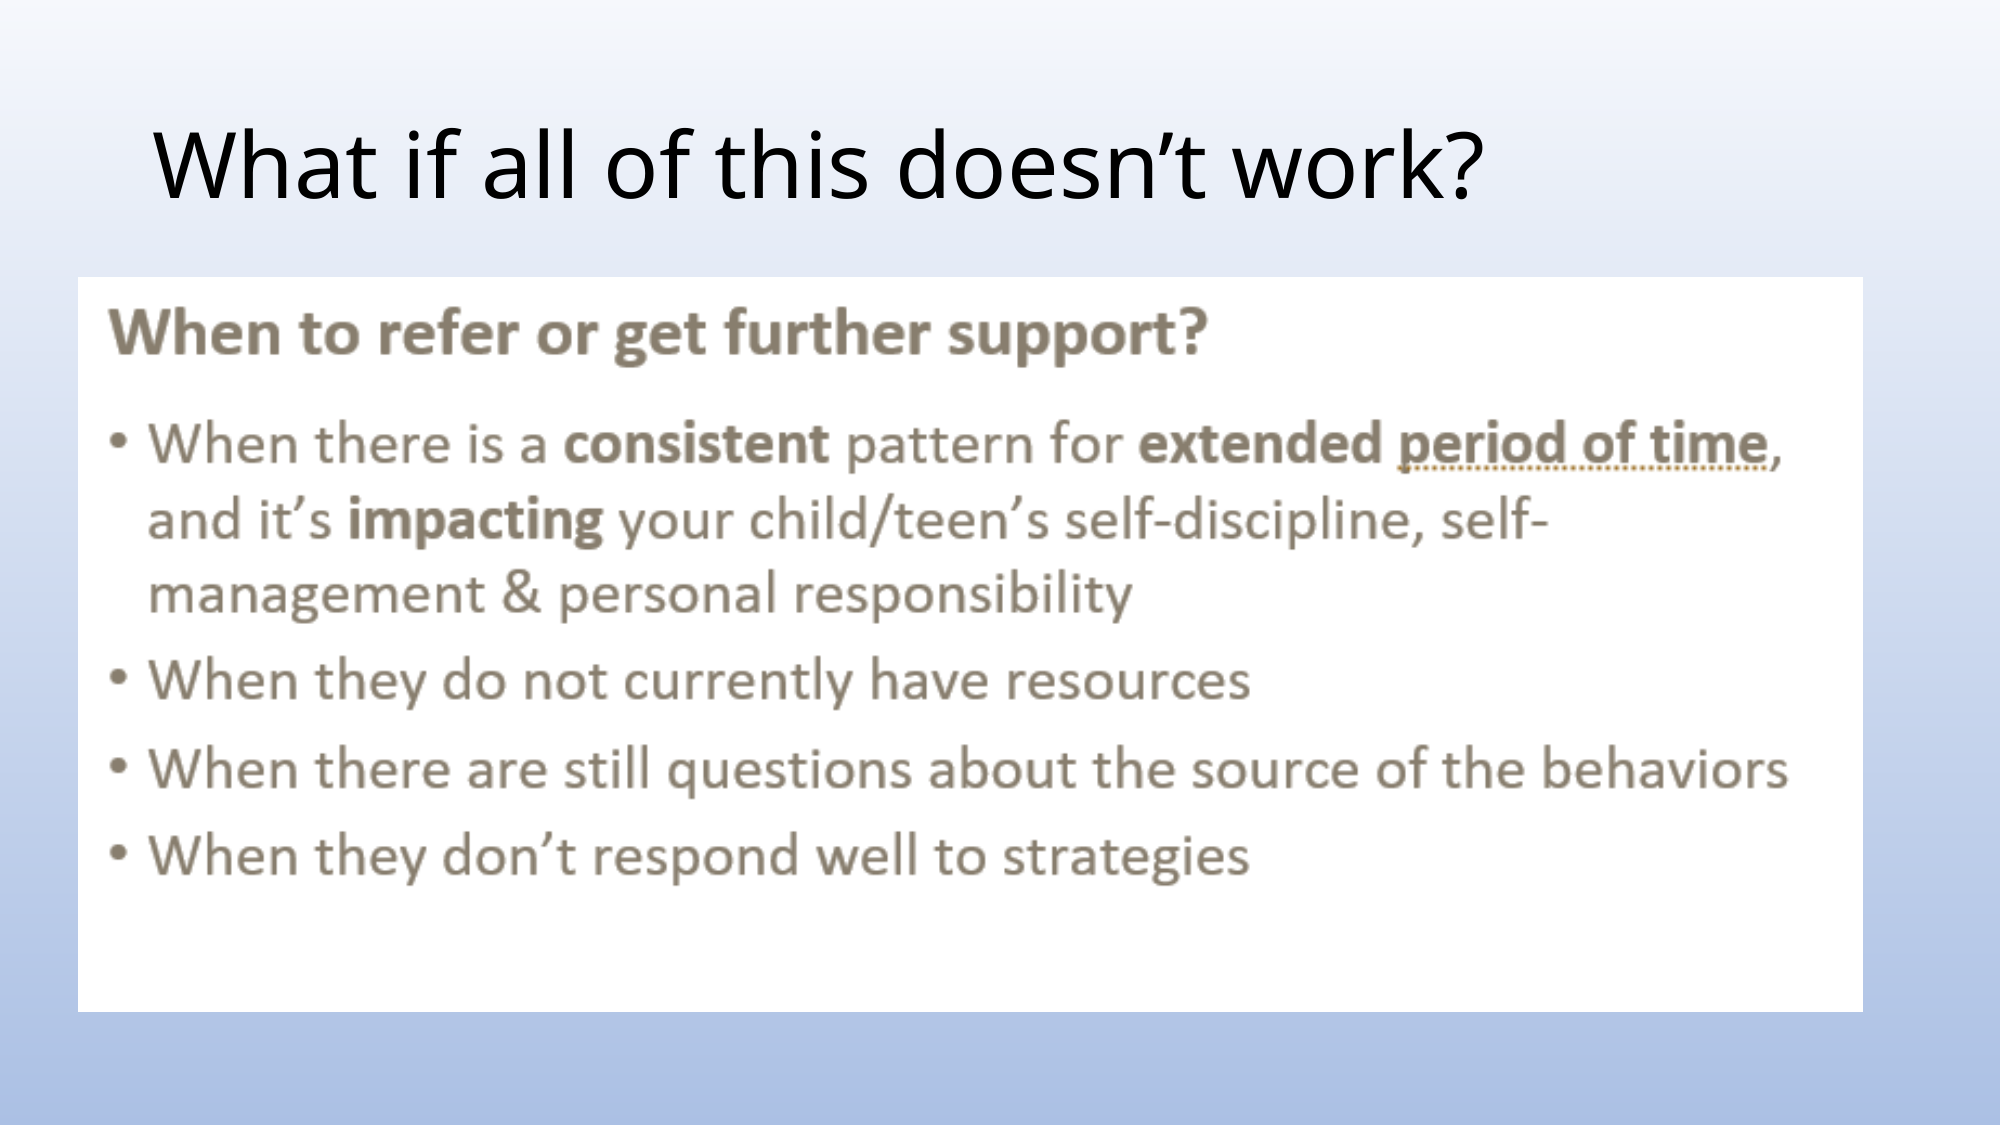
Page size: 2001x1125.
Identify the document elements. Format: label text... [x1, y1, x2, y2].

title What if all of this doesn’t work? [137, 59, 1863, 277]
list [78, 277, 1863, 1012]
